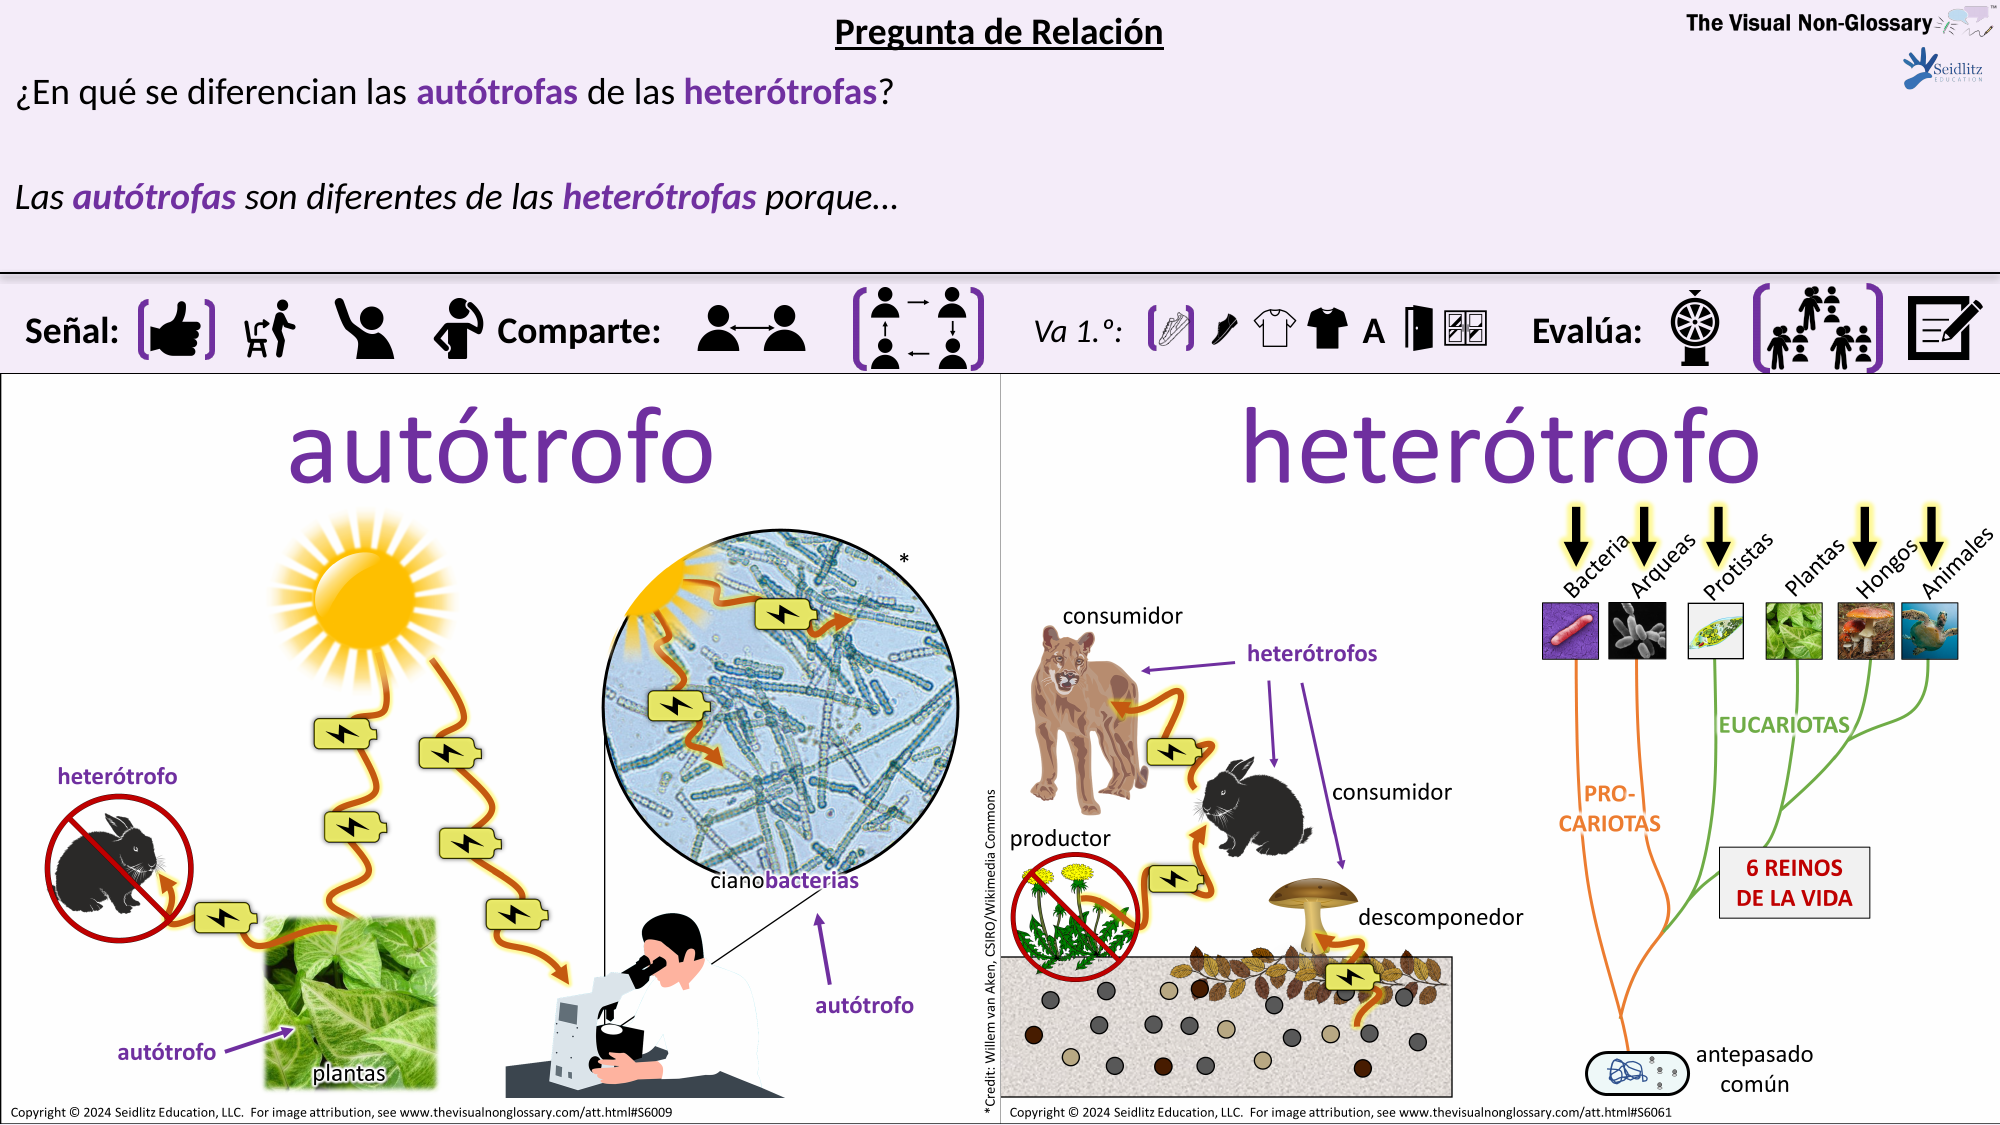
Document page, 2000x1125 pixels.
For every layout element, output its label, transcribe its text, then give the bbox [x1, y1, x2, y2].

text_box ¿En qué se diferencian las autótrofas de las heterótrofas? [0, 59, 2000, 120]
picture [1304, 305, 1351, 352]
picture [239, 298, 301, 359]
picture [1396, 305, 1489, 352]
picture [334, 298, 395, 359]
picture [1148, 305, 1195, 352]
picture [1898, 44, 1991, 97]
picture [1672, 0, 2000, 40]
picture [428, 298, 490, 359]
text_box Pregunta de Relación [820, 0, 1180, 59]
picture [1907, 290, 1984, 367]
text_box Evalúa: [1517, 298, 1652, 359]
picture [1252, 305, 1298, 352]
text_box Comparte: [491, 298, 677, 359]
picture [853, 287, 985, 371]
text_box A [1347, 298, 1401, 359]
picture [1657, 290, 1733, 367]
text_box Va 1.º: [1018, 301, 1139, 357]
picture [137, 298, 215, 361]
text_box Las autótrofas son diferentes de las heterótrofas porque… [0, 164, 2000, 225]
picture [0, 283, 2000, 1124]
picture [695, 305, 808, 352]
text_box Señal: [10, 298, 135, 359]
picture [1202, 310, 1241, 349]
